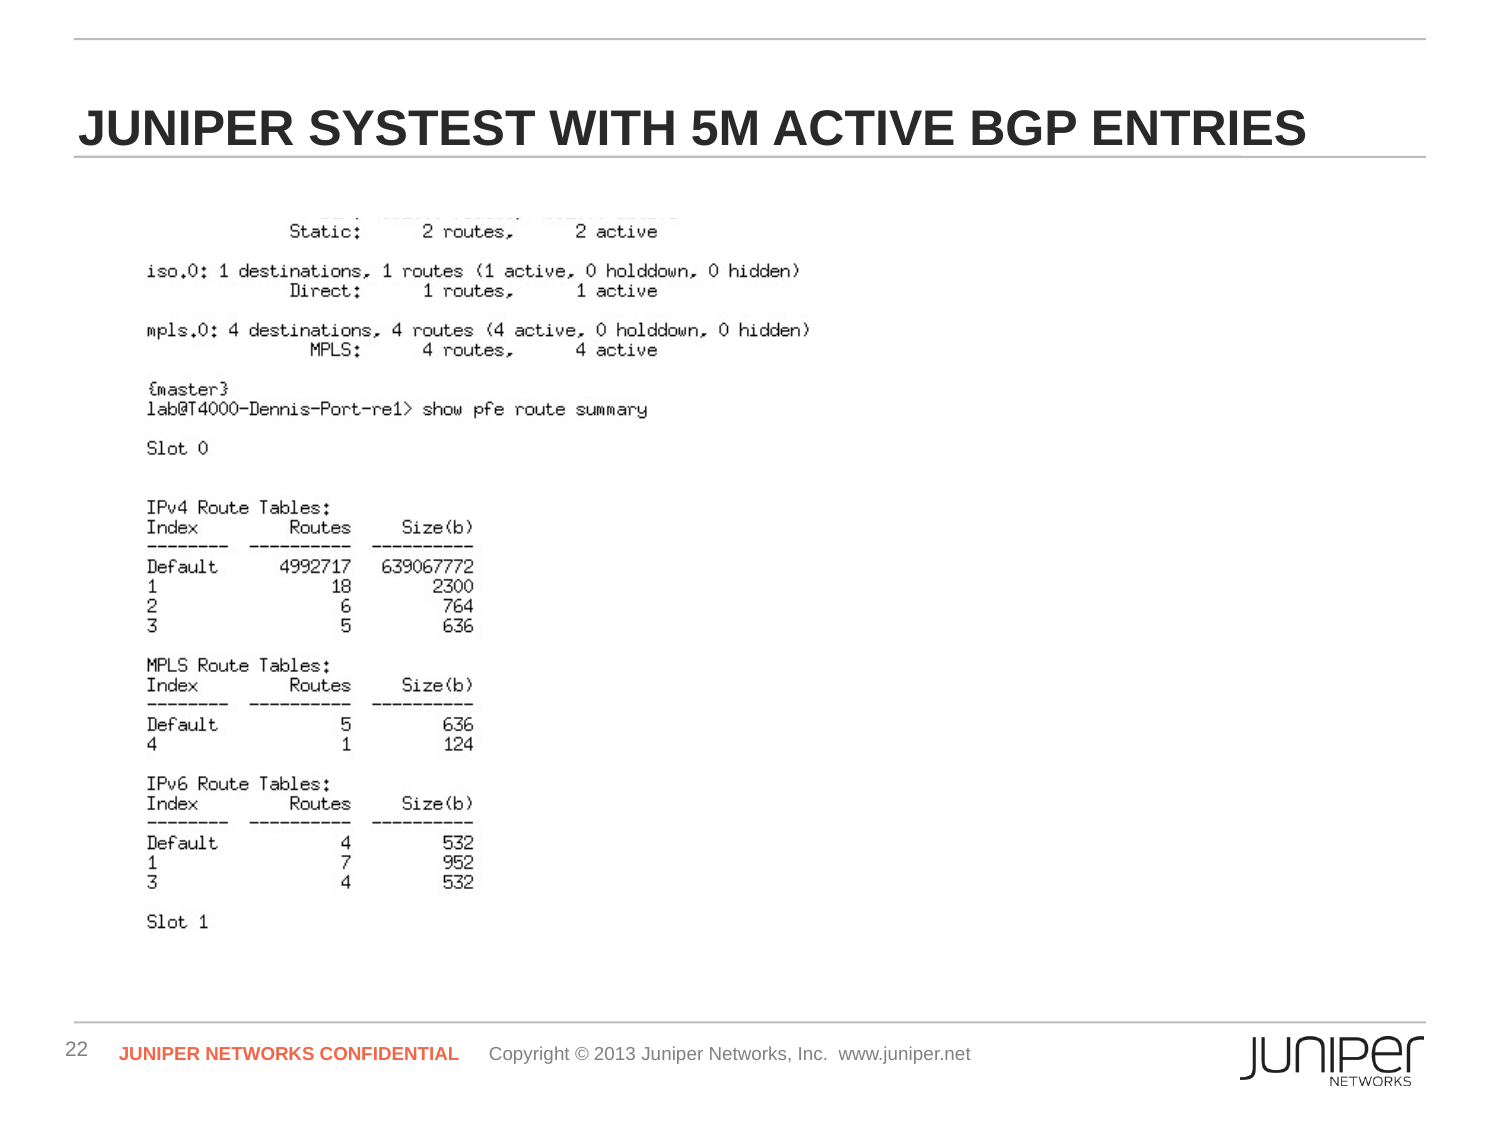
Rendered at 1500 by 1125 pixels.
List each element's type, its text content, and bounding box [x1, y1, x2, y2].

picture [1240, 1036, 1424, 1086]
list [145, 217, 1360, 963]
title Juniper Systest with 5M Active Bgp Entries [77, 41, 1427, 164]
